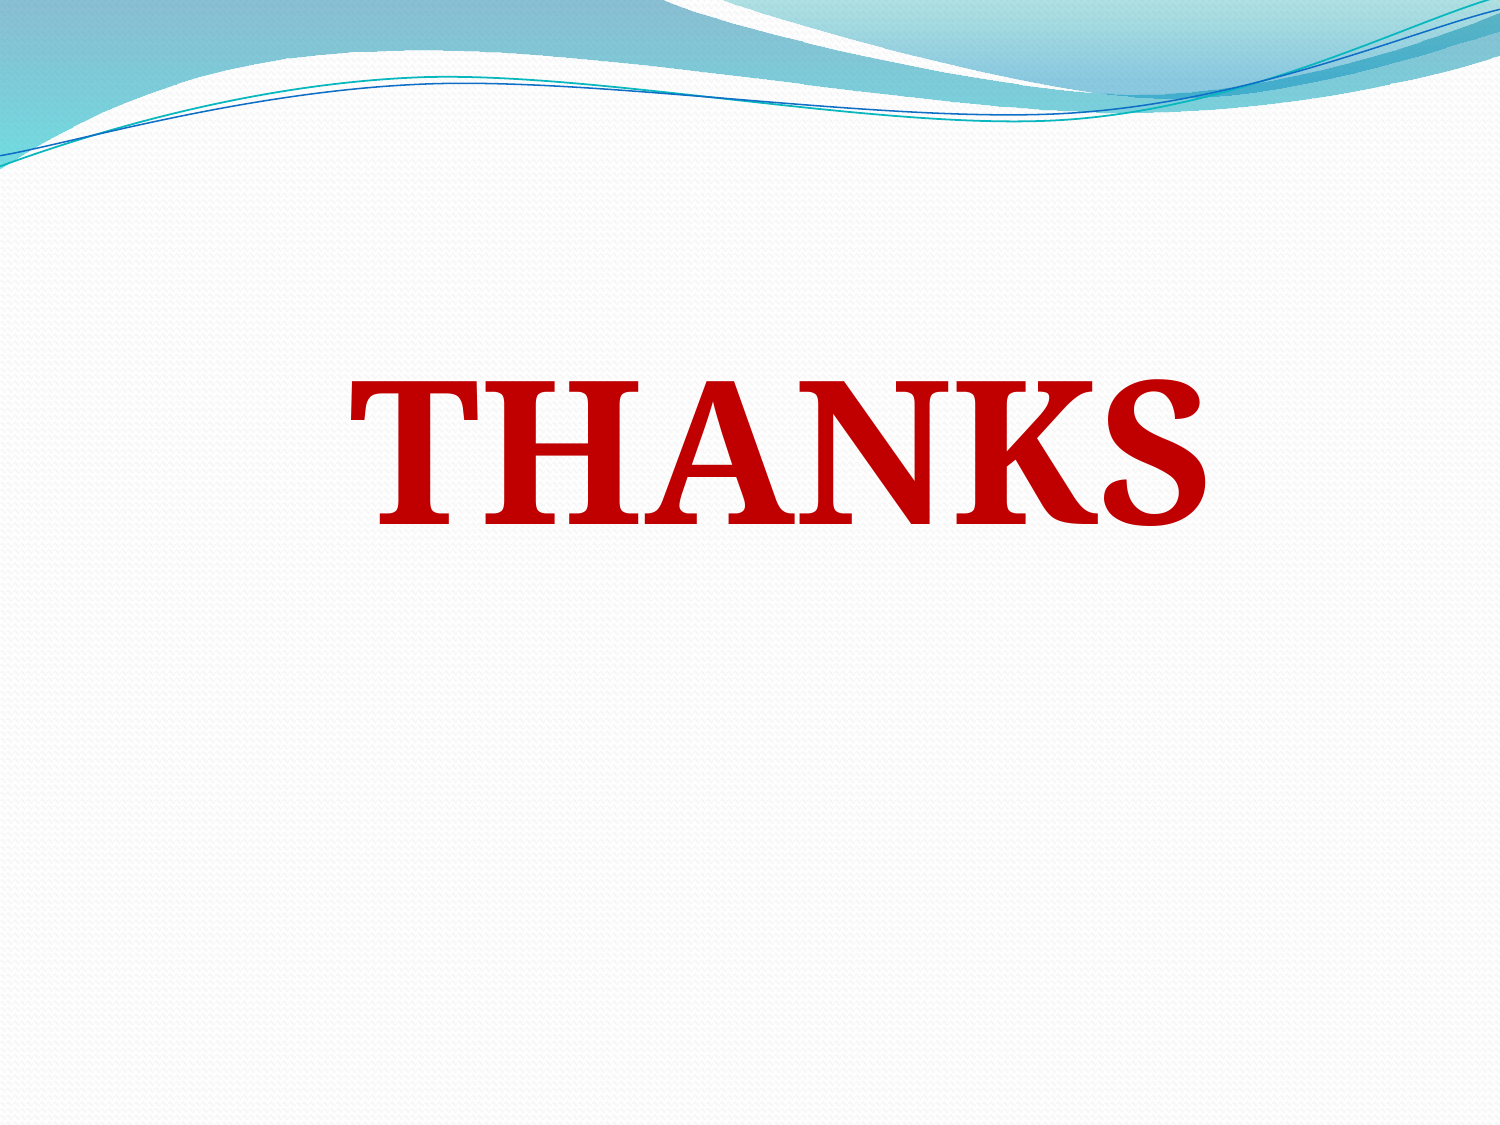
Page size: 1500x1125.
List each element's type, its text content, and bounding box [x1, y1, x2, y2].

list THANKS [75, 317, 1425, 1038]
